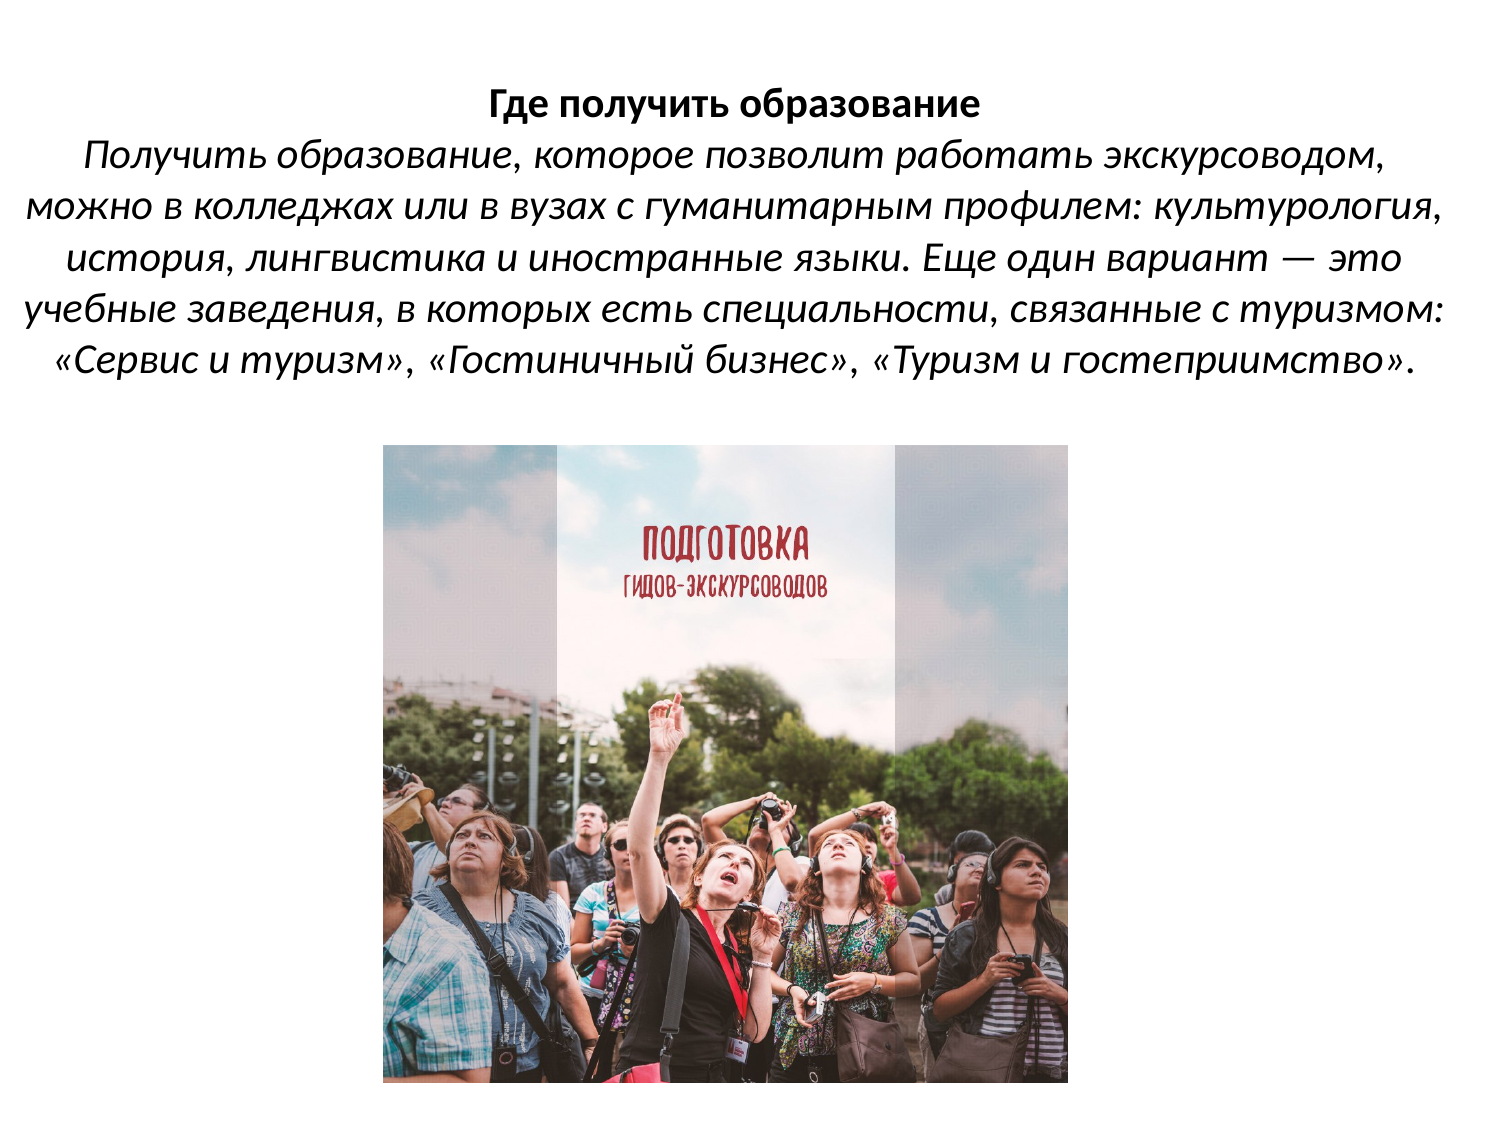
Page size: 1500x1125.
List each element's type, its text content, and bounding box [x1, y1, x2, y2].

title Где получить образование Получить образование, которое позволит работать экскурсоводом, можно в колледжах или в вузах с гуманитарным профилем: культурология, история, лингвистика и иностранные языки. Еще один вариант — это учебные заведения, в которых есть специальности, связанные с туризмом: «Сервис и туризм», «Гостиничный бизнес», «Туризм и гостеприимство». [0, 0, 1471, 480]
picture [383, 444, 1069, 1083]
